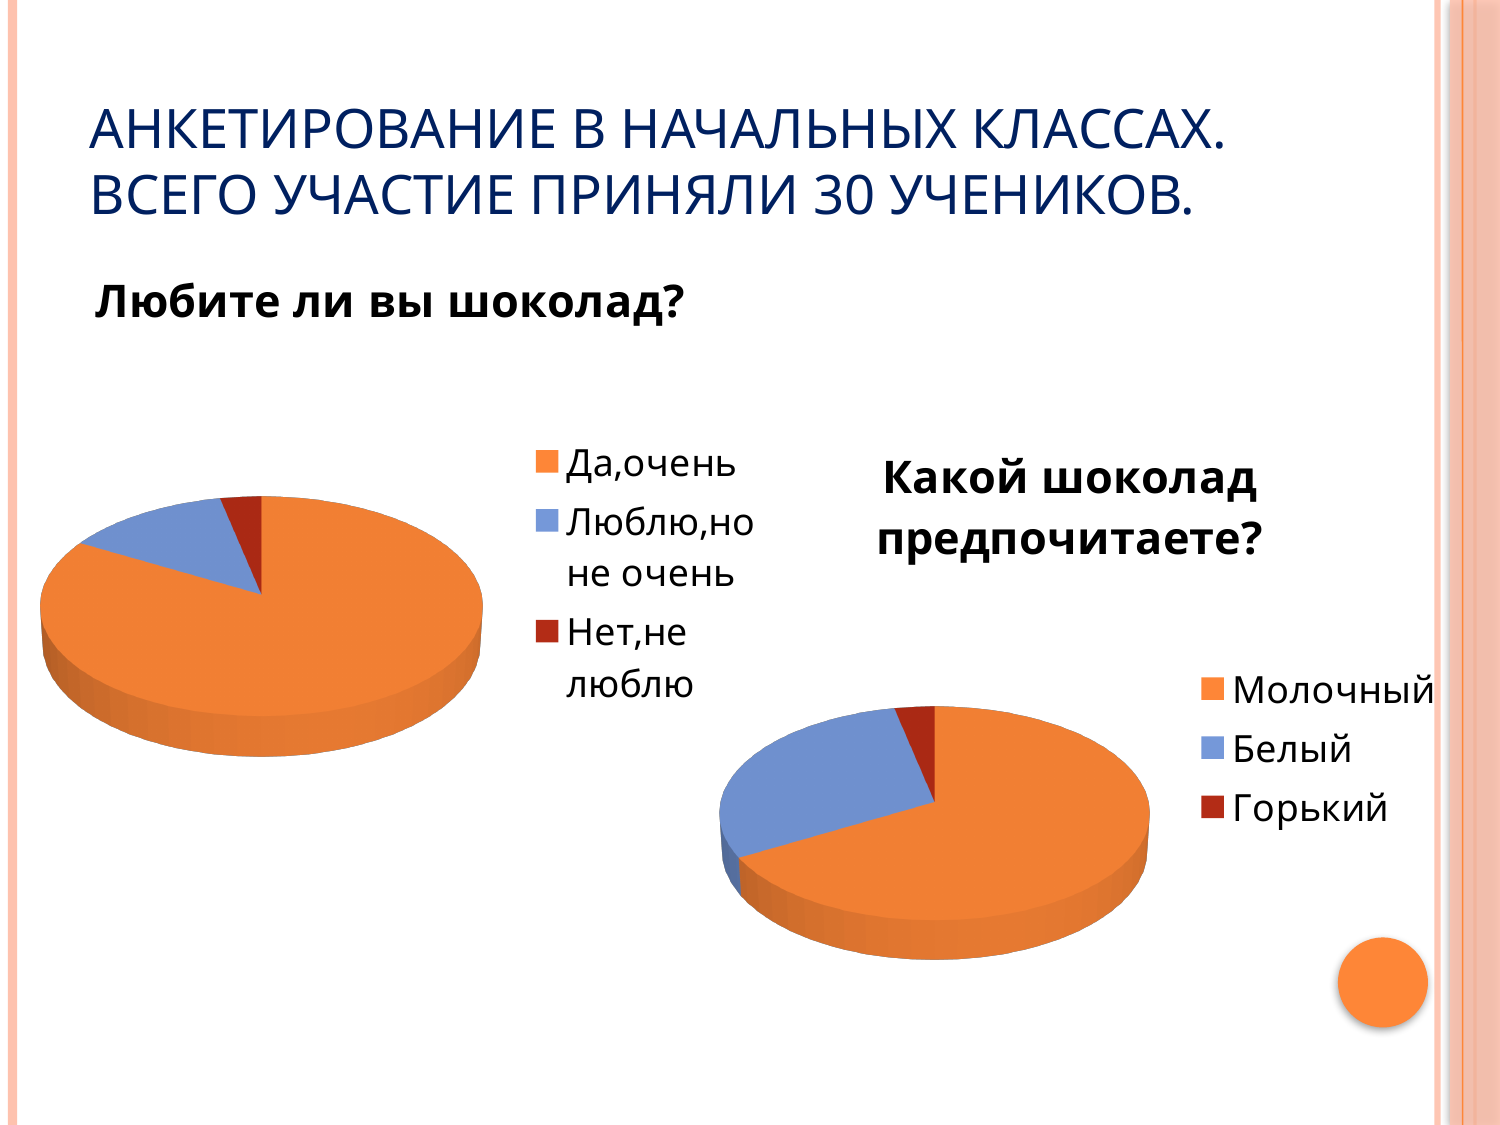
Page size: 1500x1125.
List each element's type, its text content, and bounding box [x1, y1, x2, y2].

chart [0, 233, 1461, 1086]
title Анкетирование в начальных классах. Всего участие приняли 30 учеников. [75, 45, 1300, 233]
